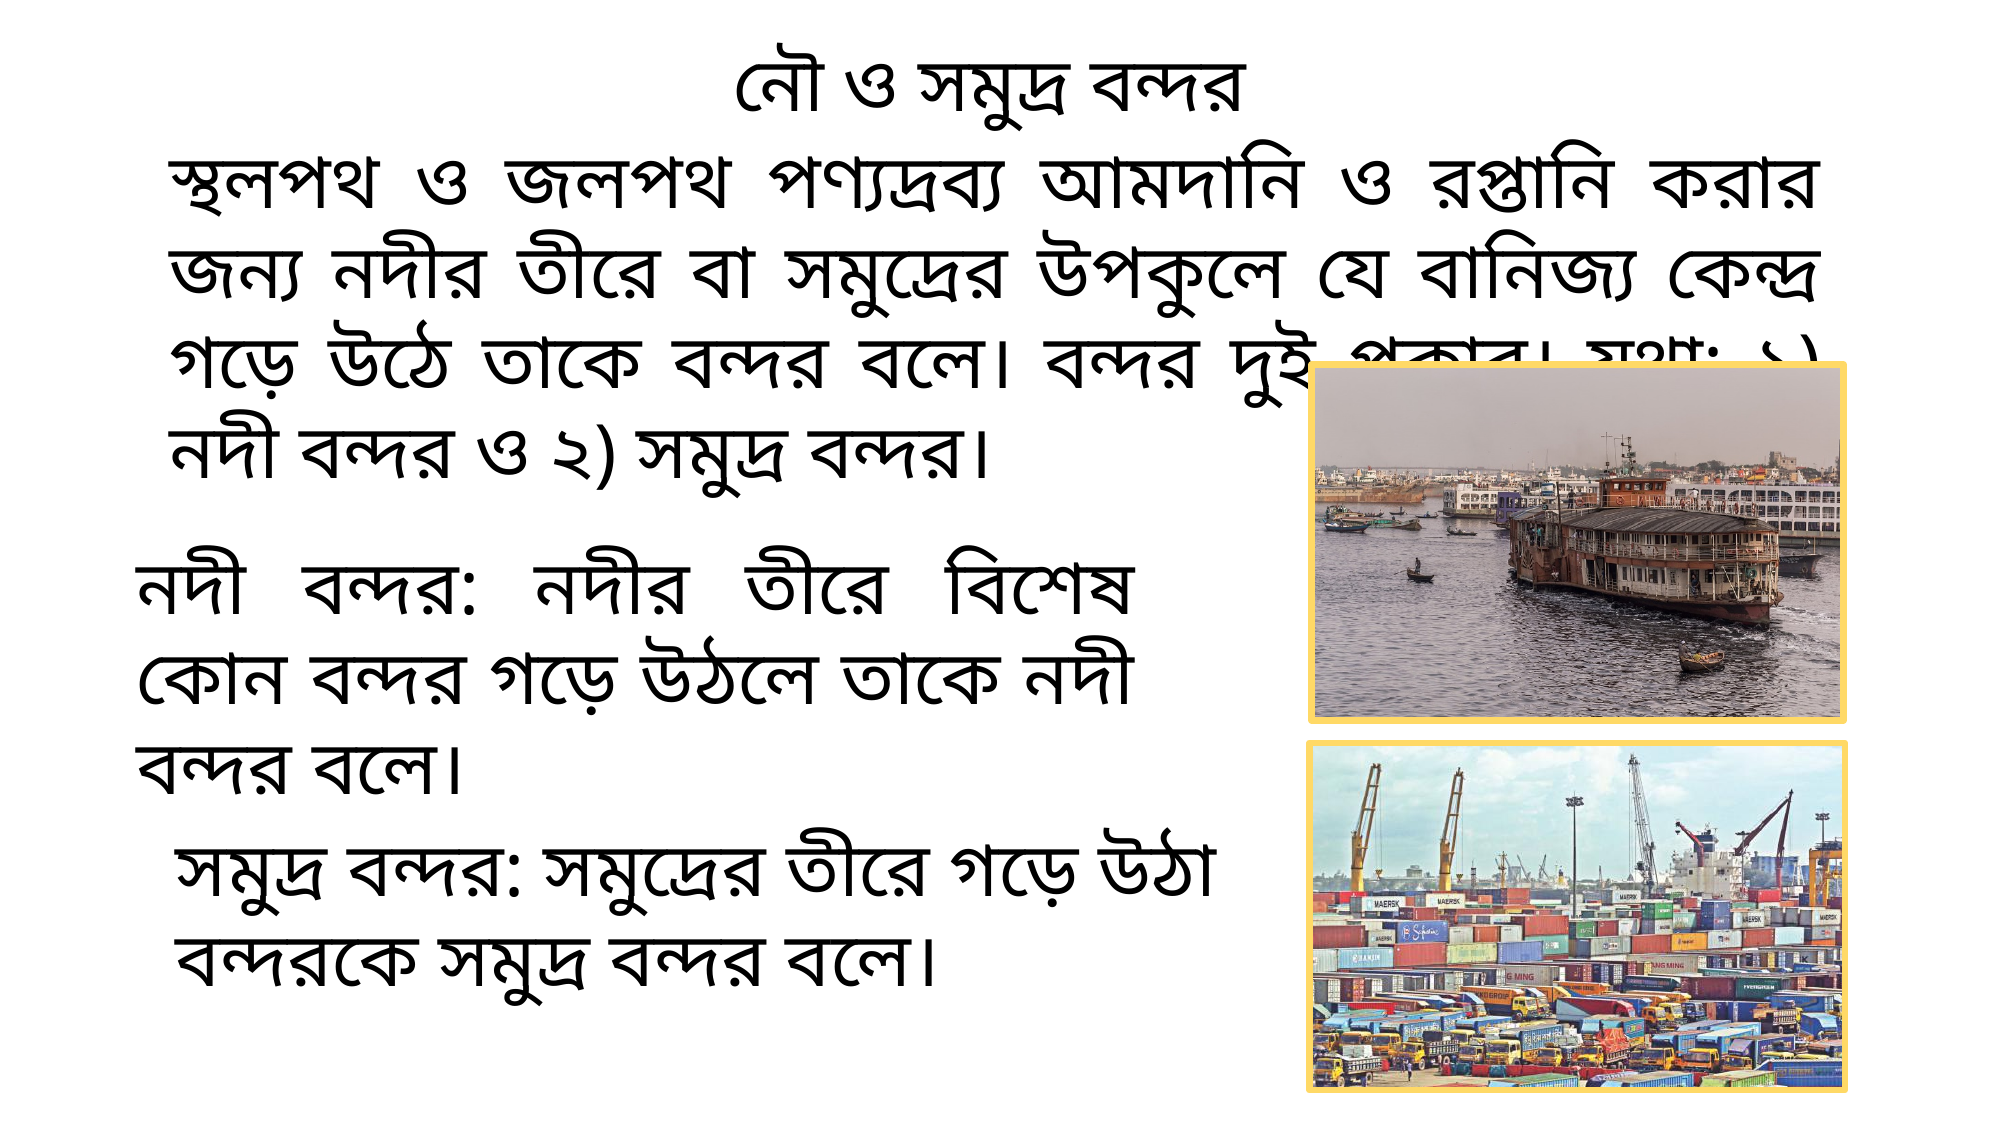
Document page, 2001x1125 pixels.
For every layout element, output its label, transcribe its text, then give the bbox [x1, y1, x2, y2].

text_box স্থলপথ ও জলপথ পণ্যদ্রব্য আমদানি ও রপ্তানি করার জন্য নদীর তীরে বা সমুদ্রের উপকুলে যে বানিজ্য কেন্দ্র গড়ে উঠে তাকে বন্দর বলে। বন্দর দুই প্রকার। যথা: ১) নদী বন্দর ও ২) সমুদ্র বন্দর। [154, 126, 1836, 592]
text_box সমুদ্র বন্দর: সমুদ্রের তীরে গড়ে উঠা বন্দরকে সমুদ্র বন্দর বলে। [160, 814, 1231, 1010]
picture [1312, 745, 1842, 1088]
picture [1314, 367, 1841, 718]
text_box নদী বন্দর: নদীর তীরে বিশেষ কোন বন্দর গড়ে উঠলে তাকে নদী বন্দর বলে। [121, 532, 1150, 817]
text_box নৌ ও সমুদ্র বন্দর [0, 28, 2000, 134]
